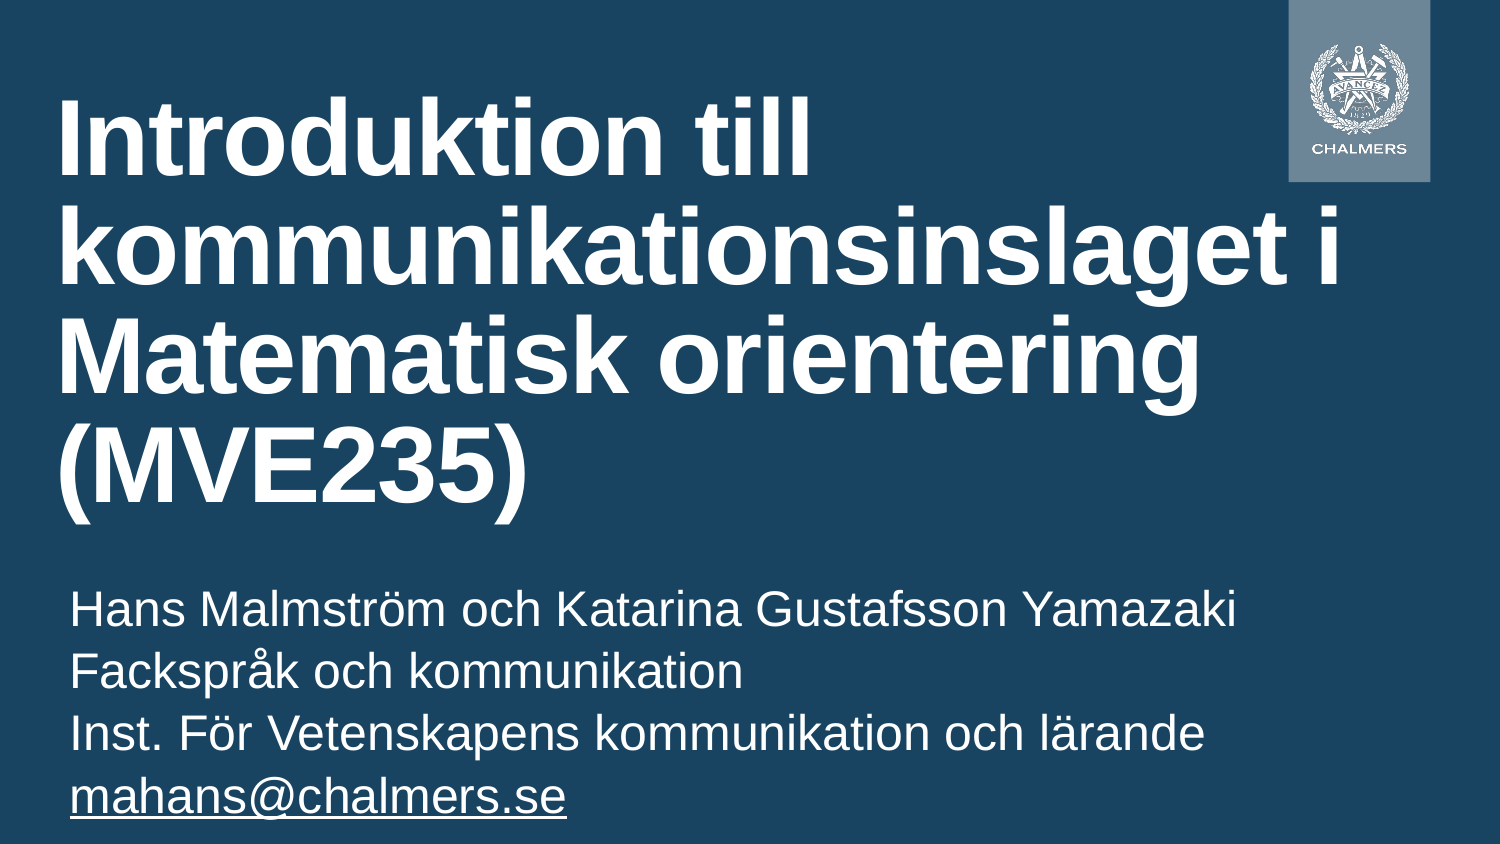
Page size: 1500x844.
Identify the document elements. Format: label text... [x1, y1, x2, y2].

subtitle Hans Malmström och Katarina Gustafsson Yamazaki Fackspråk och kommunikation Inst. För Vetenskapens kommunikation och lärande mahans@chalmers.se [69, 524, 1431, 844]
title Introduktion till kommunikationsinslaget i Matematisk orientering (MVE235) [55, 295, 1417, 525]
